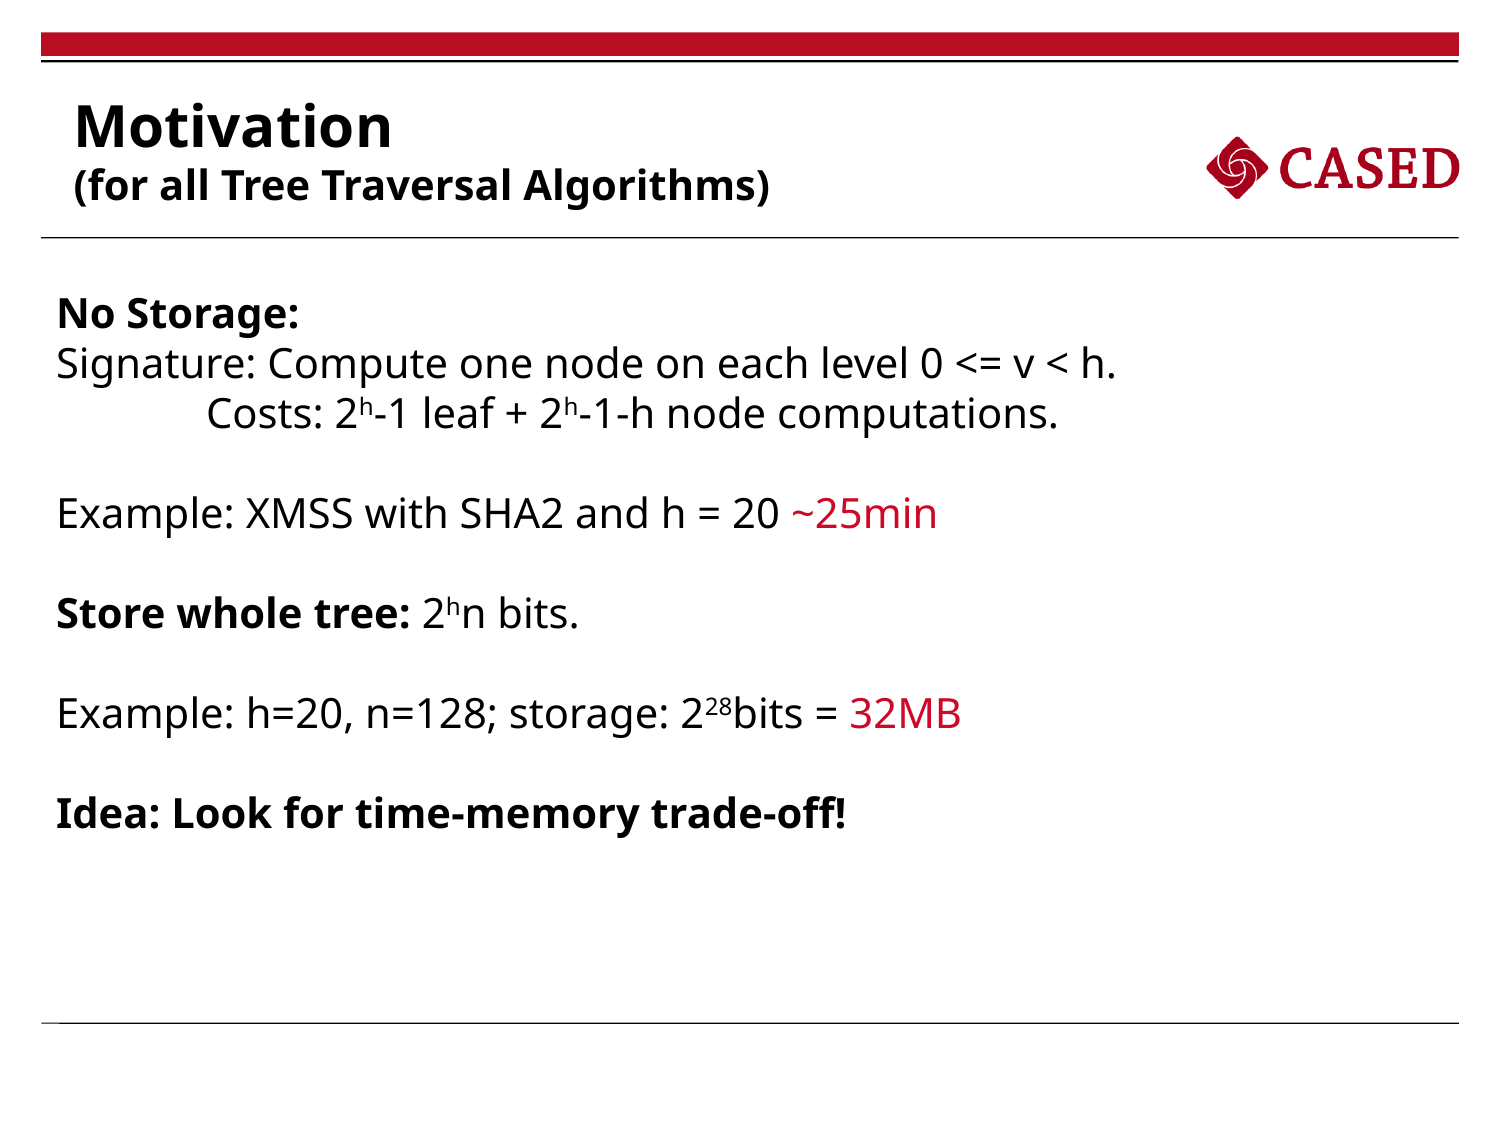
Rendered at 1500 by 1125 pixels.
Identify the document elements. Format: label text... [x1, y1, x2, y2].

text_box No Storage: Signature: Compute one node on each level 0 <= v < h. Costs: 2h-1 leaf + 2h-1-h node computations. Example: XMSS with SHA2 and h = 20 ~25min Store whole tree: 2hn bits. Example: h=20, n=128; storage: 228bits = 32MB Idea: Look for time-memory trade-off! [41, 278, 1459, 844]
text_box Motivation (for all Tree Traversal Algorithms) [58, 80, 1153, 218]
picture [1205, 135, 1460, 200]
